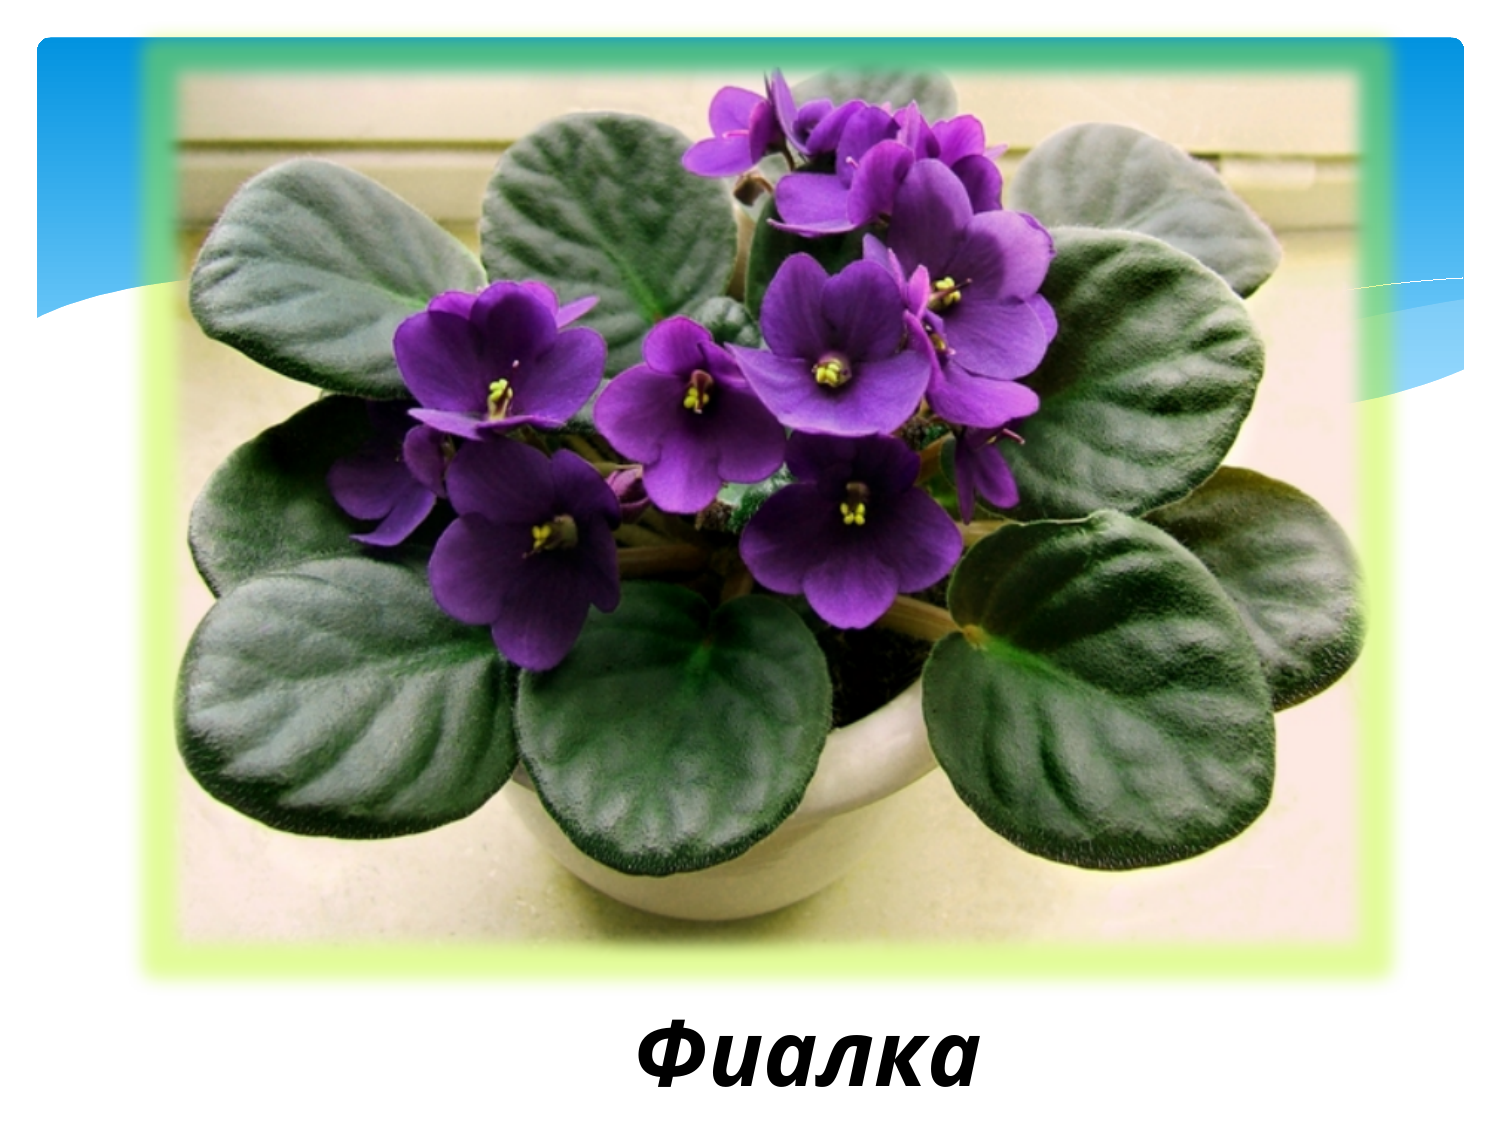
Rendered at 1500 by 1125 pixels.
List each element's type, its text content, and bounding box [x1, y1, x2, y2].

picture [159, 54, 1377, 962]
text_box Фиалка [618, 986, 998, 1112]
